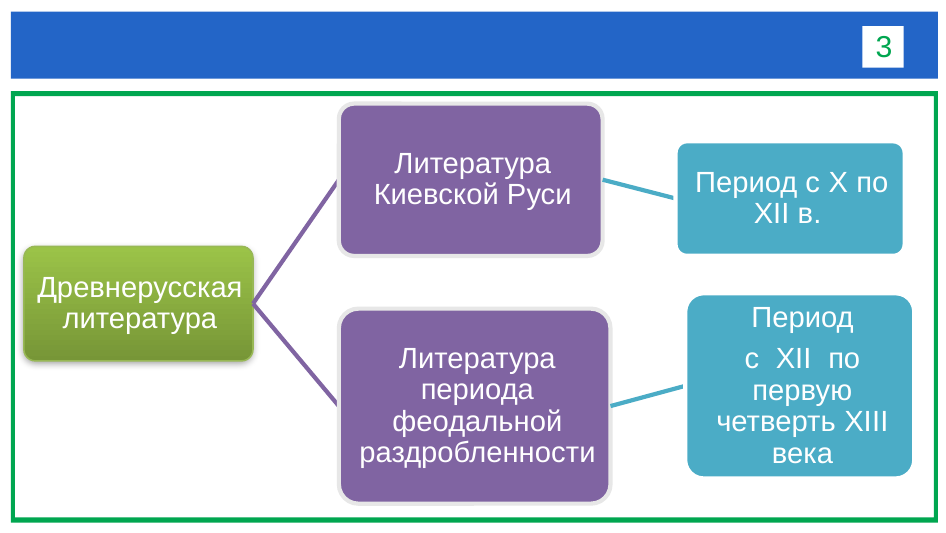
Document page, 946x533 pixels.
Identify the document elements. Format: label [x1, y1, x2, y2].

text_box [10, 11, 939, 523]
text_box [22, 103, 939, 504]
